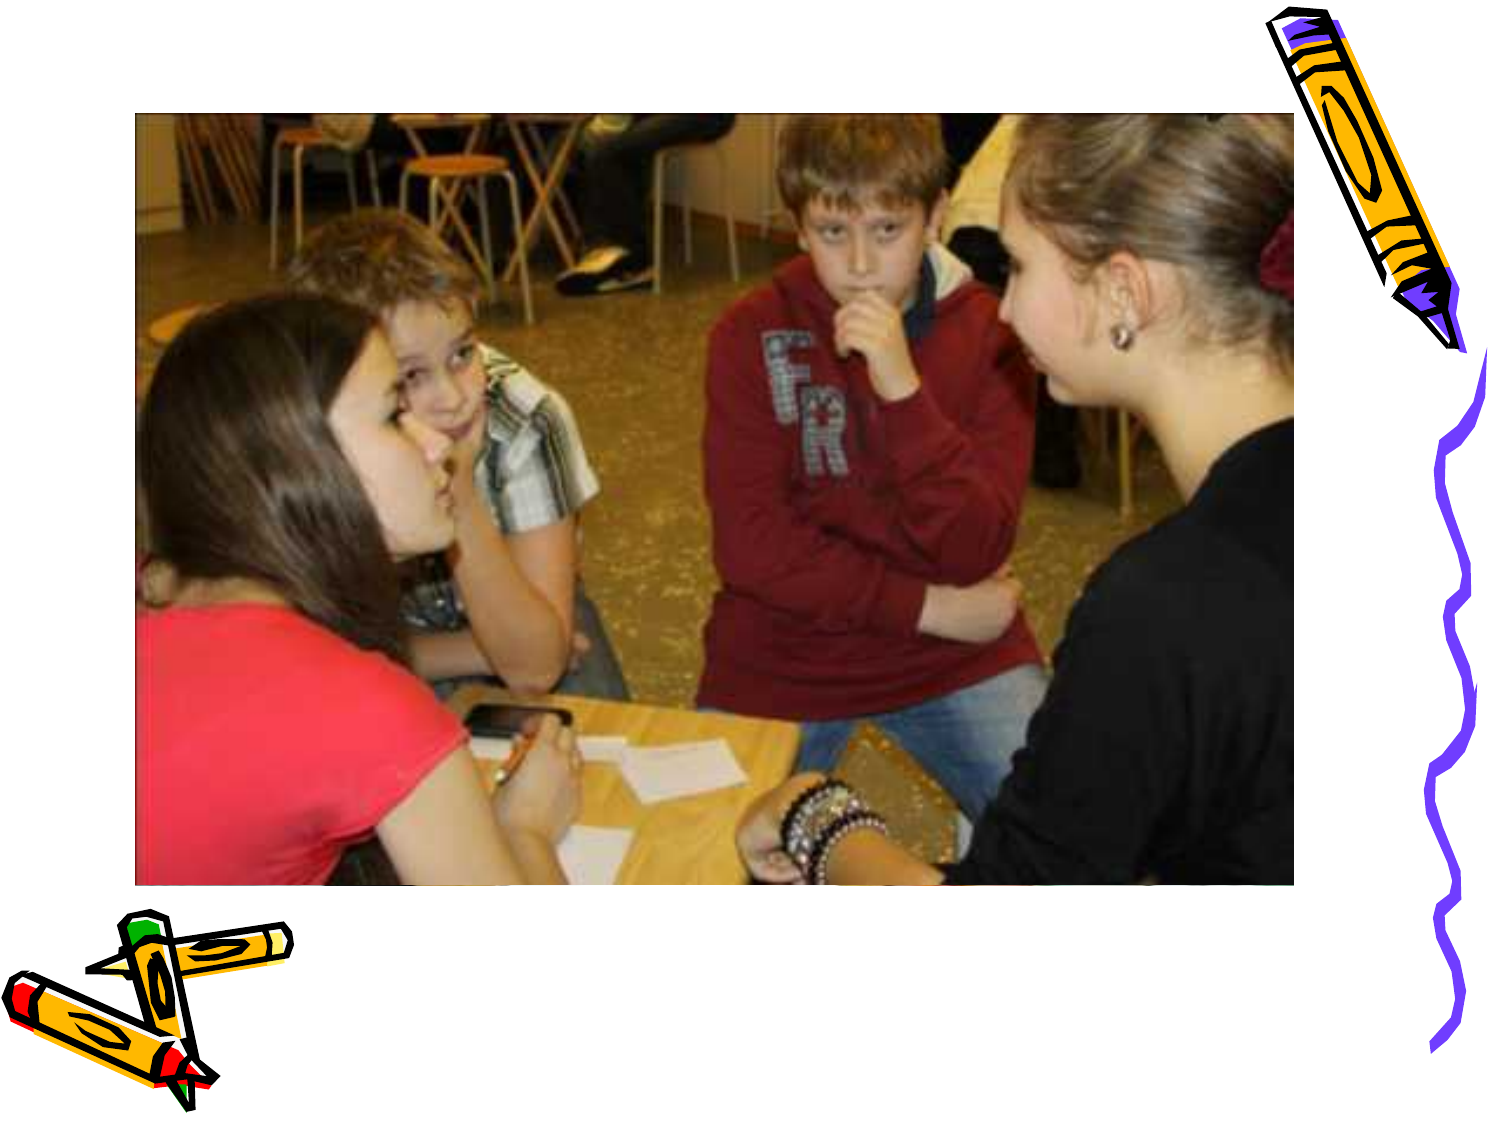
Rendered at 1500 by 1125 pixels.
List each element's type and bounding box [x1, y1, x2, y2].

picture [135, 113, 1294, 886]
